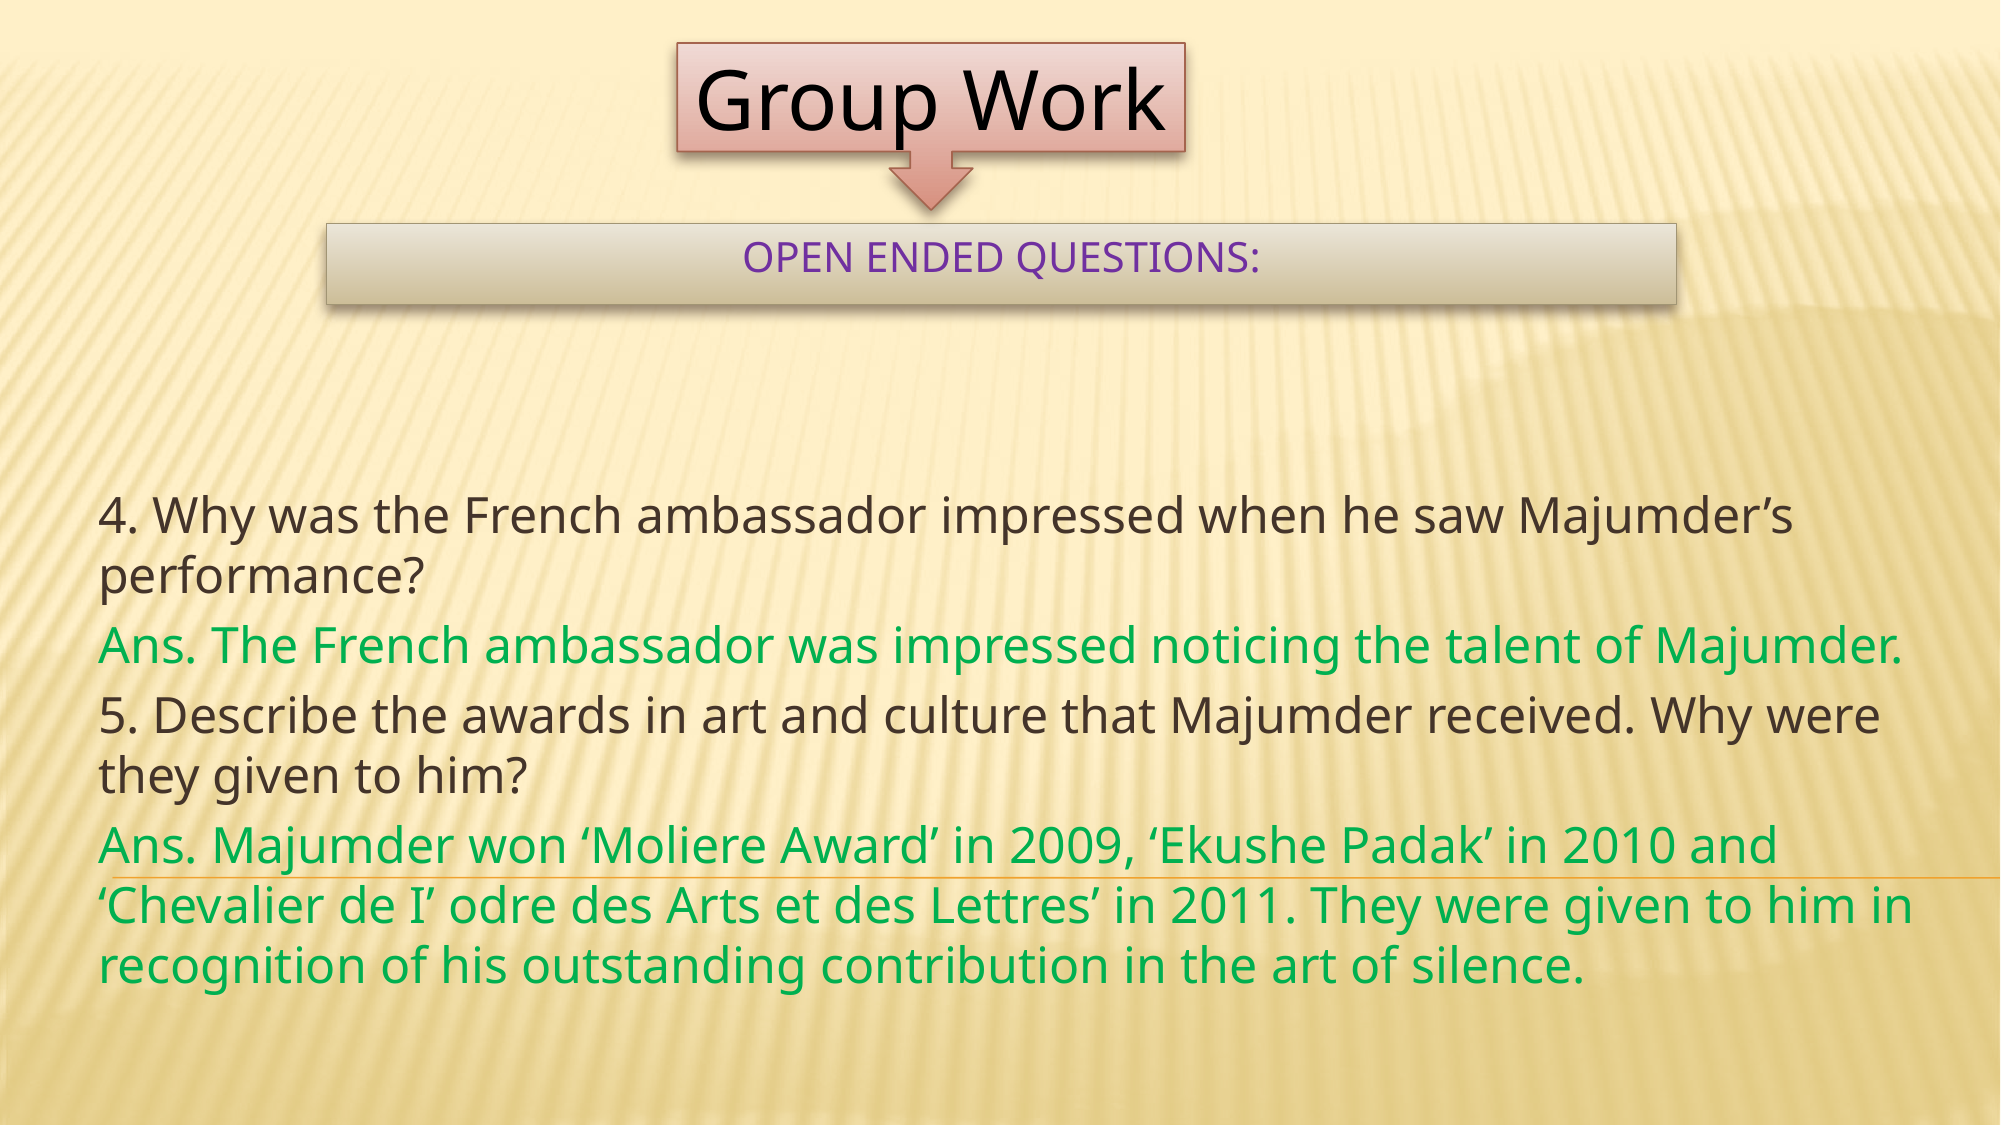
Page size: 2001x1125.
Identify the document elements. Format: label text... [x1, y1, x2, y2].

subtitle 4. Why was the French ambassador impressed when he saw Majumder’s performance? Ans. The French ambassador was impressed noticing the talent of Majumder. 5. Describe the awards in art and culture that Majumder received. Why were they given to him? Ans. Majumder won ‘Moliere Award’ in 2009, ‘Ekushe Padak’ in 2010 and ‘Chevalier de I’ odre des Arts et des Lettres’ in 2011. They were given to him in recognition of his outstanding contribution in the art of silence. [83, 347, 1934, 1001]
text_box Group Work [676, 42, 1186, 211]
title Open ended questions: [326, 223, 1677, 305]
